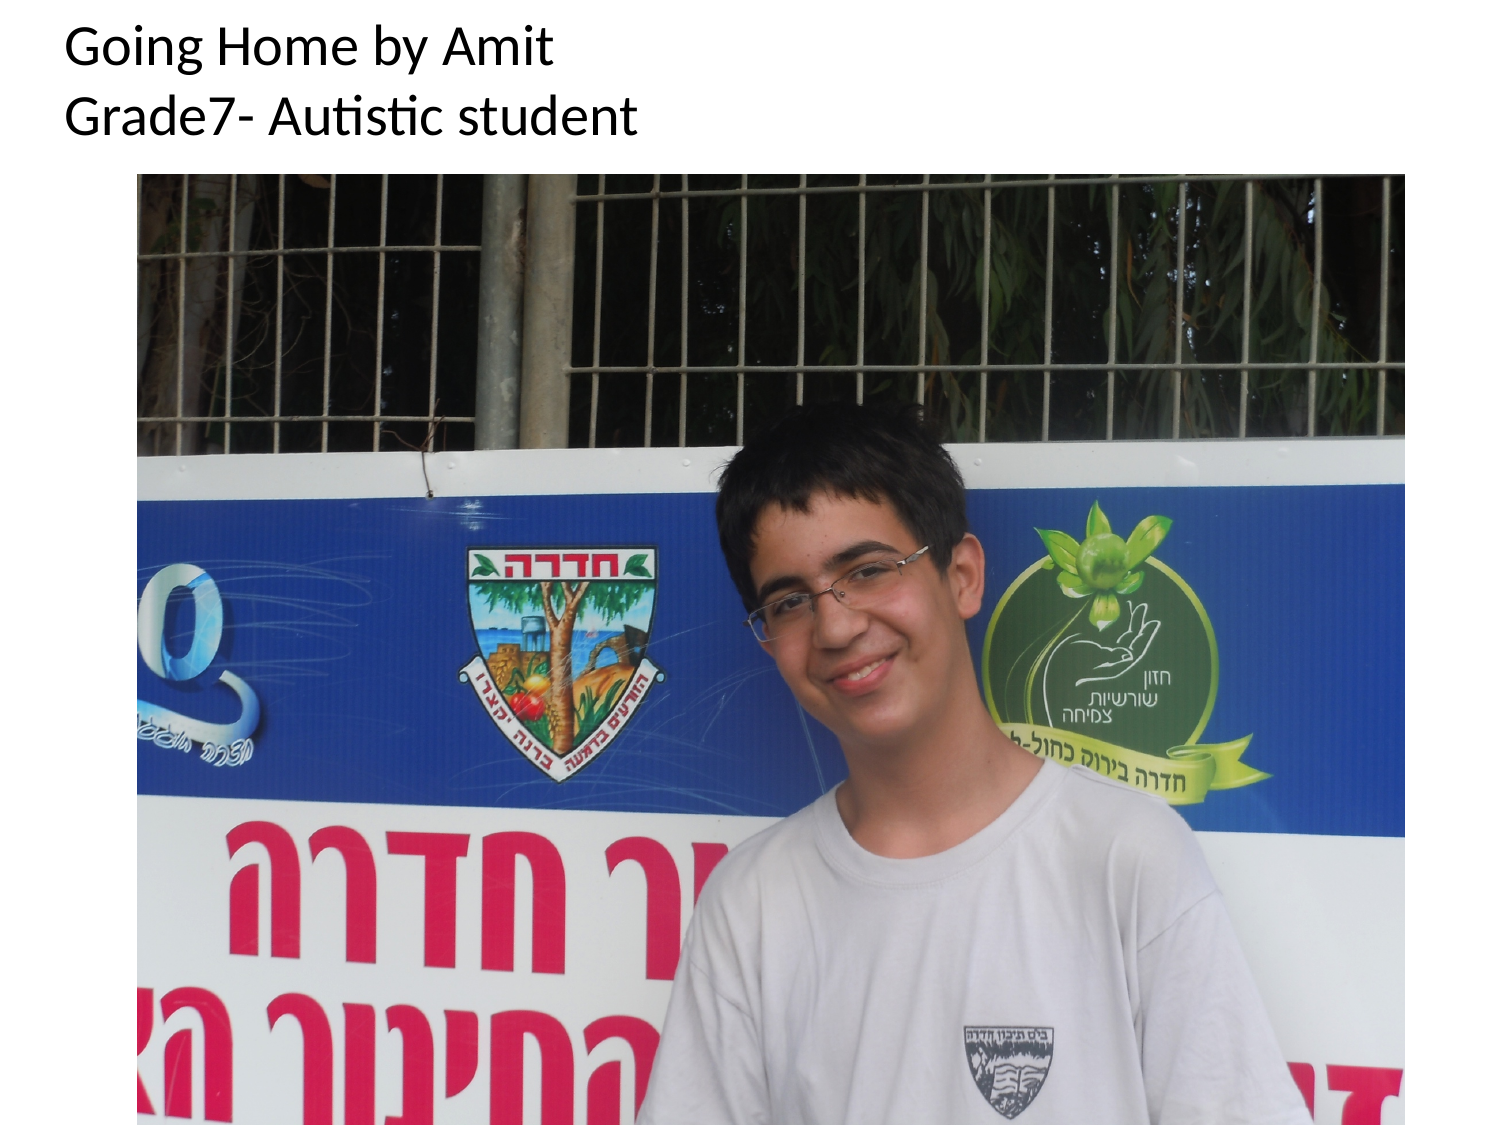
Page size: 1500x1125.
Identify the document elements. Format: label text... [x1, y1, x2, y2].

text_box Going Home by Amit Grade7- Autistic student [50, 0, 1350, 155]
picture [137, 174, 1405, 1125]
